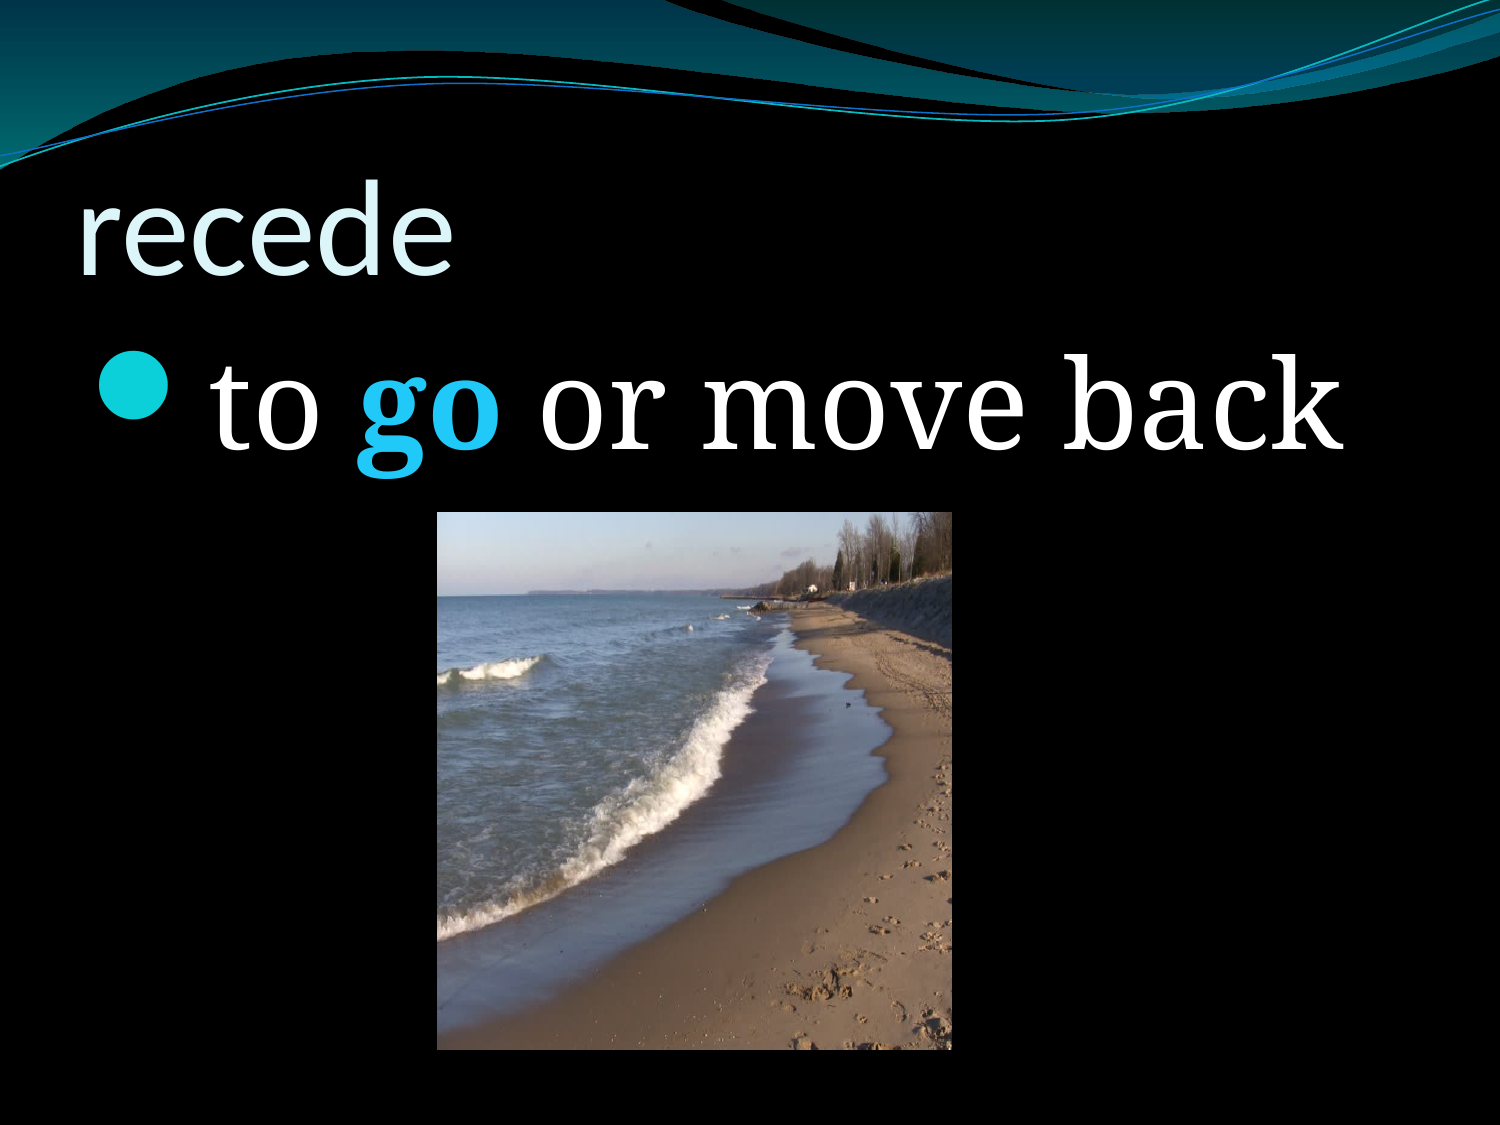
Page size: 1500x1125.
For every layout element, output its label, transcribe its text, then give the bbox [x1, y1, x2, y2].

list to go or move back [75, 317, 1425, 1038]
picture [437, 512, 952, 1051]
title recede [75, 115, 1425, 303]
